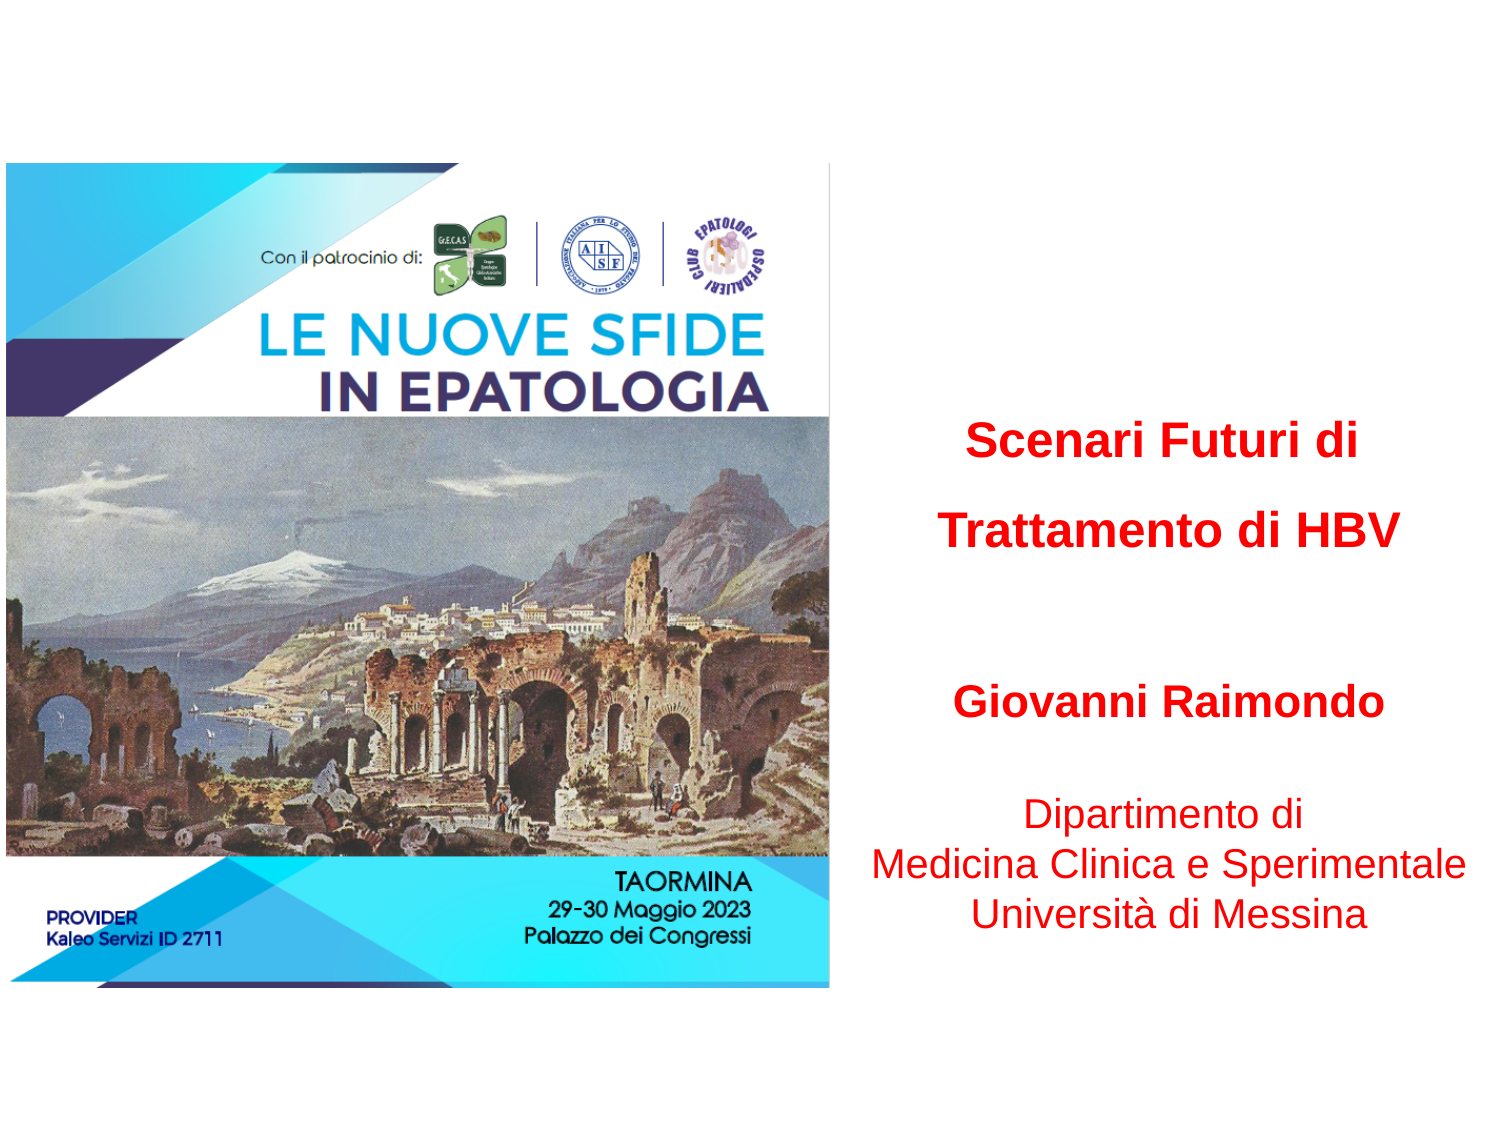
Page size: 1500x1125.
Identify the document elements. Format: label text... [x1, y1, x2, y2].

text_box Scenari Futuri di Trattamento di HBV Giovanni Raimondo Dipartimento di Medicina Clinica e Sperimentale Università di Messina [856, 369, 1483, 945]
picture [5, 163, 831, 988]
